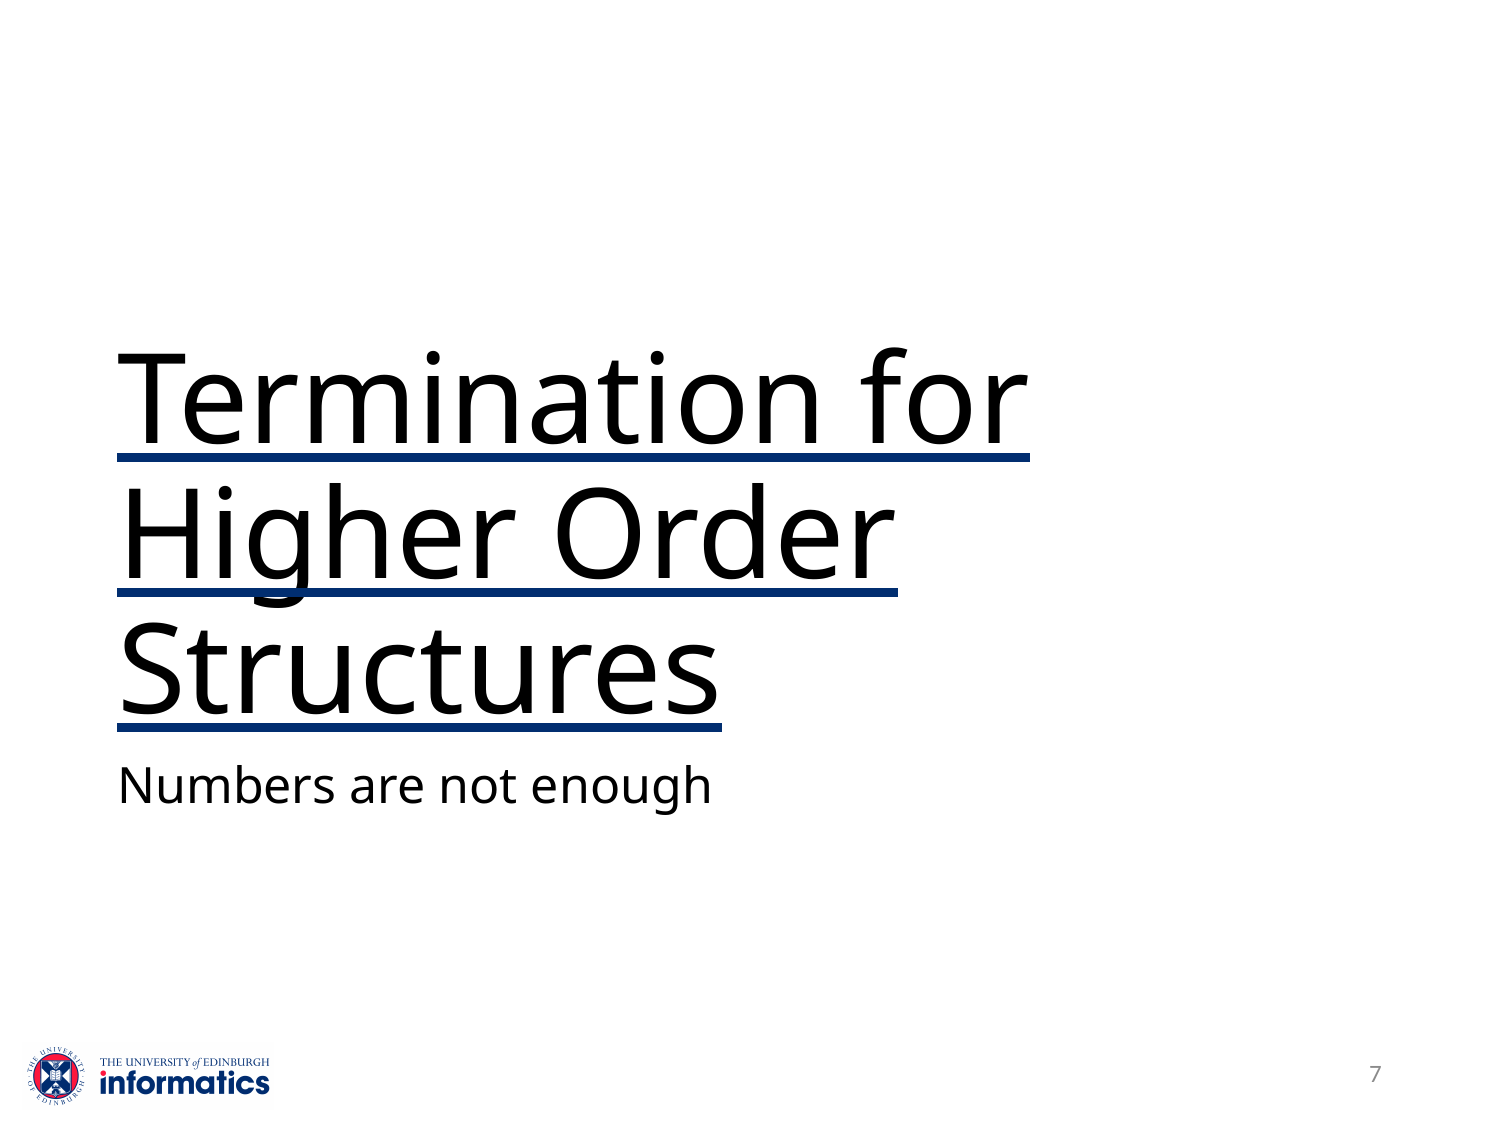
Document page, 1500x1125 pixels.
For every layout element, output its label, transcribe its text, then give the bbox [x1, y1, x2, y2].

picture [22, 1042, 274, 1110]
title Termination for Higher Order Structures [102, 280, 1397, 749]
list Numbers are not enough [102, 752, 1397, 999]
slide_number 7 [1059, 1042, 1397, 1103]
